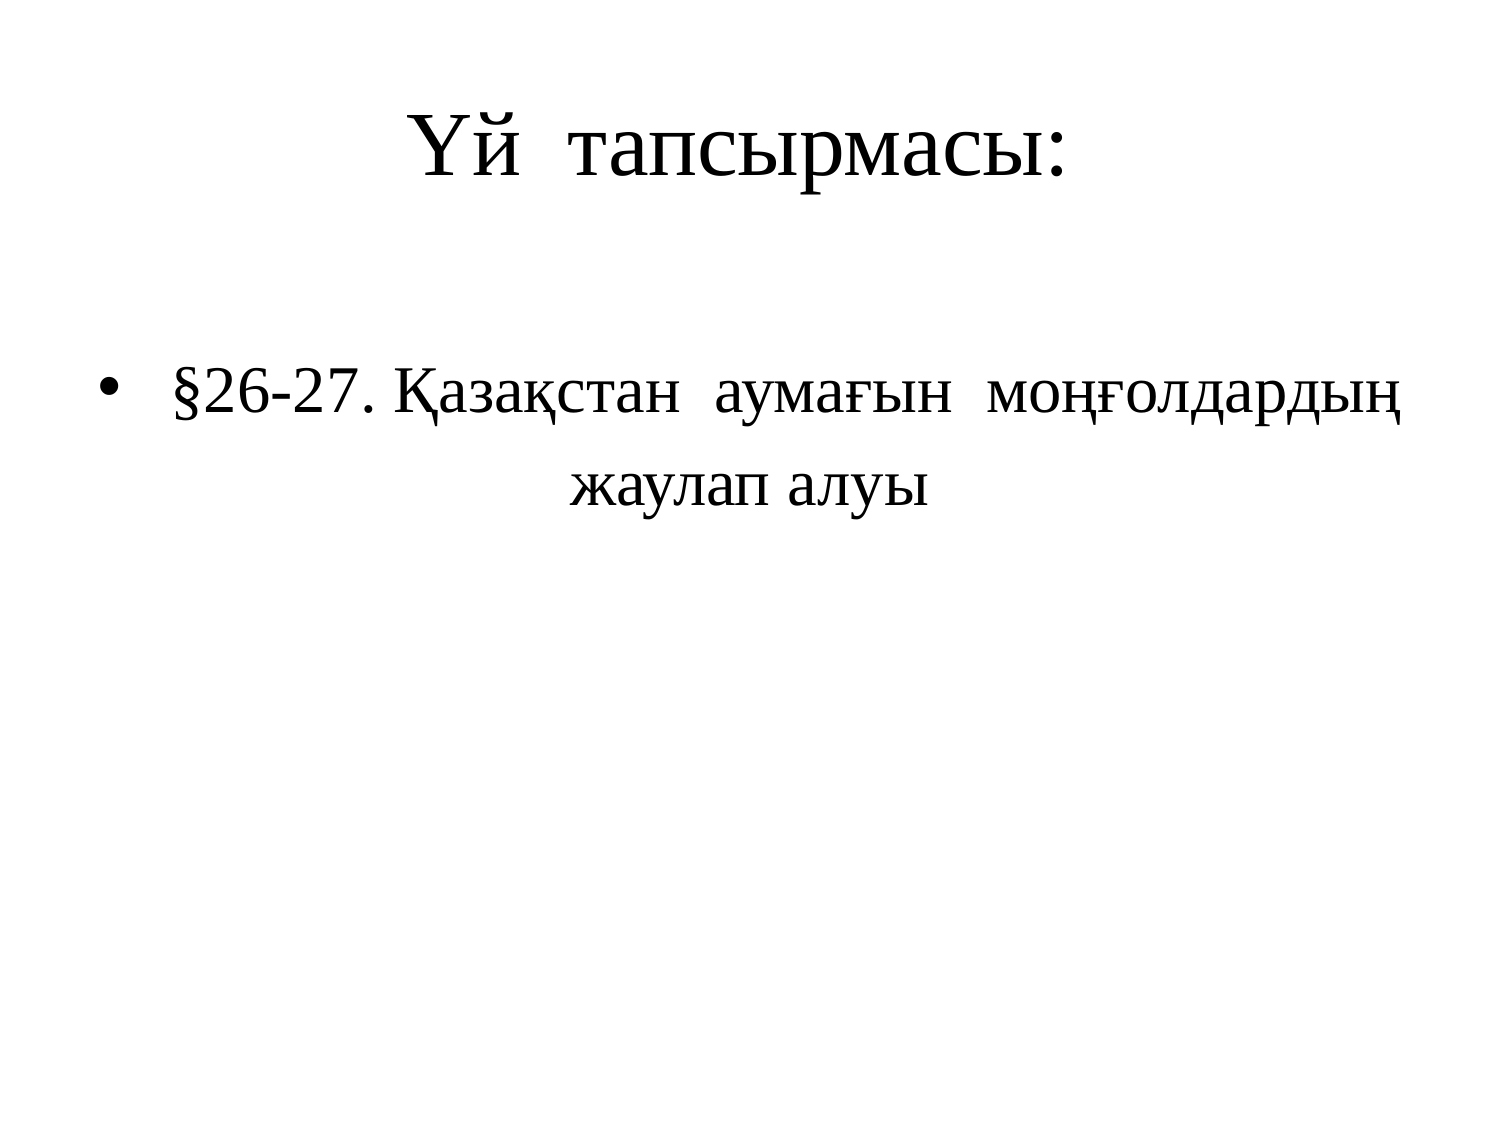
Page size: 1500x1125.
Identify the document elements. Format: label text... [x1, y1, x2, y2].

list §26-27. Қазақстан аумағын моңғолдардың жаулап алуы [75, 338, 1425, 1005]
title Үй тапсырмасы: [75, 45, 1425, 233]
